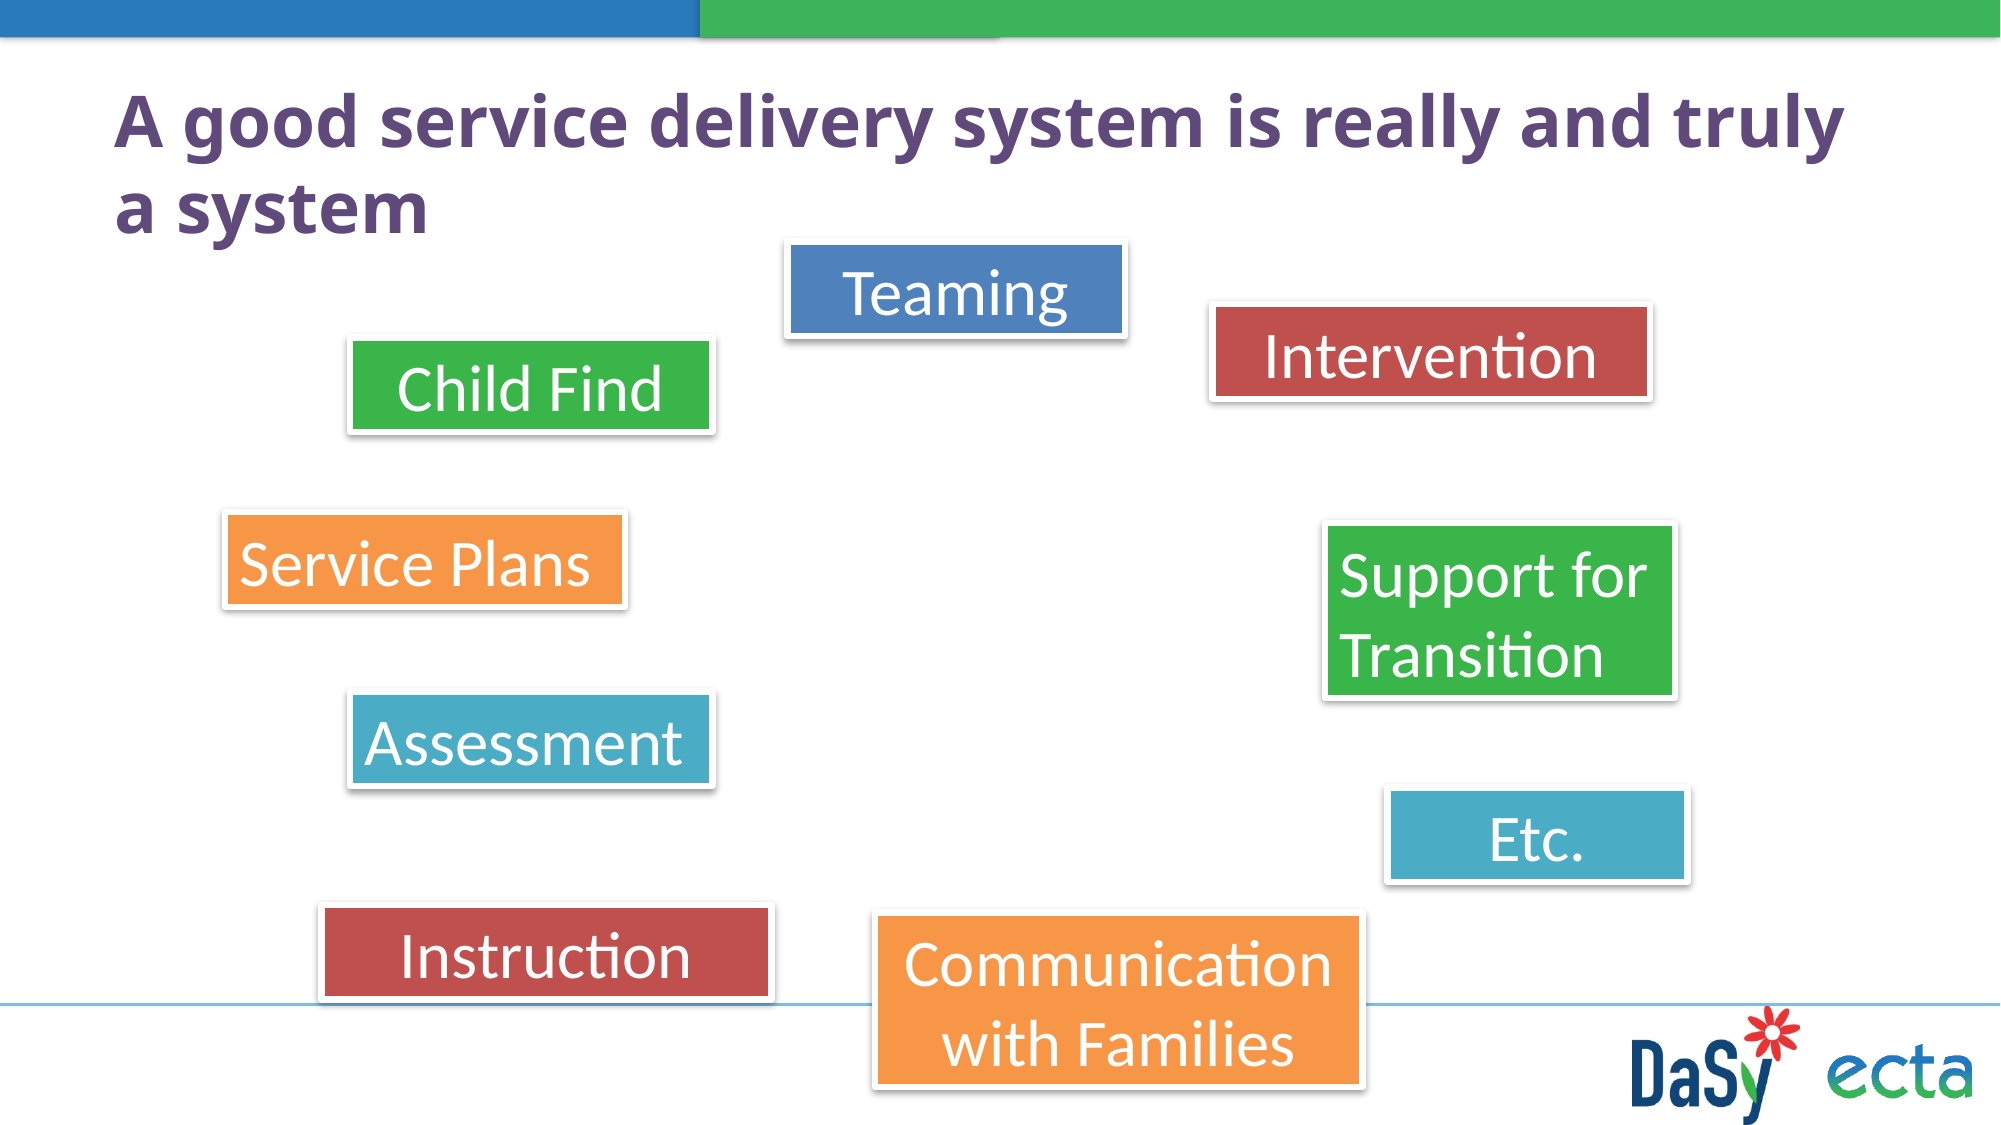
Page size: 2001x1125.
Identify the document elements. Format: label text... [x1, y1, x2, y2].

text_box Service Plans [222, 509, 628, 610]
picture [1812, 1037, 1987, 1105]
text_box Intervention [1209, 301, 1653, 402]
text_box Instruction [318, 902, 775, 1003]
title A good service delivery system is really and truly a system [99, 67, 1901, 257]
text_box Child Find [347, 334, 716, 435]
text_box Etc. [1384, 784, 1691, 885]
text_box Support for Transition [1322, 520, 1678, 701]
picture [1632, 1006, 1800, 1125]
text_box Assessment [347, 688, 716, 789]
text_box Teaming [784, 238, 1128, 339]
text_box Communication with Families [872, 909, 1366, 1090]
